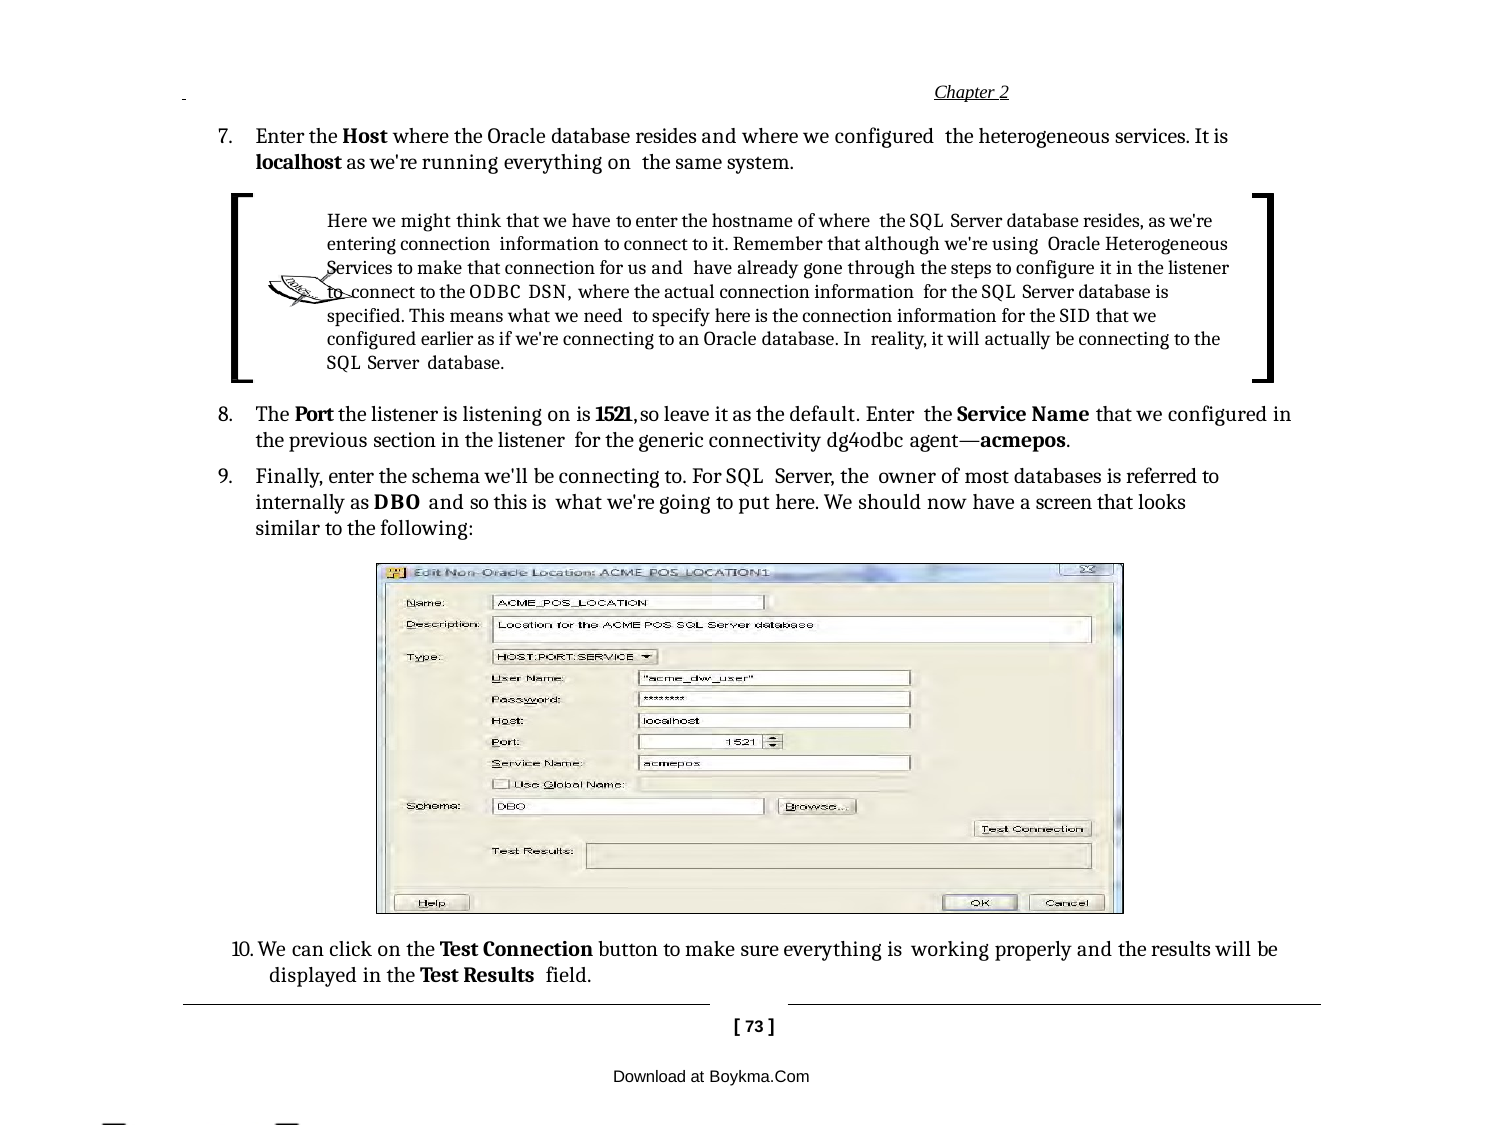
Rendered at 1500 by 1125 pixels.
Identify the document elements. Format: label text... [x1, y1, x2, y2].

footer Download at Boykma.Com [611, 1066, 890, 1125]
text_box [376, 563, 1124, 914]
text_box 10. We can click on the Test Connection button to make sure everything is working properly and the results will be displayed in the Test Results field. [ 73 ] [229, 934, 1301, 1037]
text_box Chapter 2 Enter the Host where the Oracle database resides and where we configured the heterogeneous services. It is localhost as we're running everything on the same system. Here we might think that we have to enter the hostname of where the SQL Server database resides, as we're entering connection information to connect to it. Remember that although we're using Oracle Heterogeneous Services to make that connection for us and have already gone through the steps to configure it in the listener to connect to the ODBC DSN, where the actual connection information for the SQL Server database is specified. This means what we need to specify here is the connection information for the SID that we configured earlier as if we're connecting to an Oracle database. In reality, it will actually be connecting to the SQL Server database. The Port the listener is listening on is 1521, so leave it as the default. Enter the Service Name that we configured in the previous section in the listener for the generic connectivity dg4odbc agent—acmepos. 9. Finally, enter the schema we'll be connecting to. For SQL Server, the owner of most databases is referred to internally as DBO and so this is what we're going to put here. We should now have a screen that looks similar to the following: [179, 79, 1324, 540]
